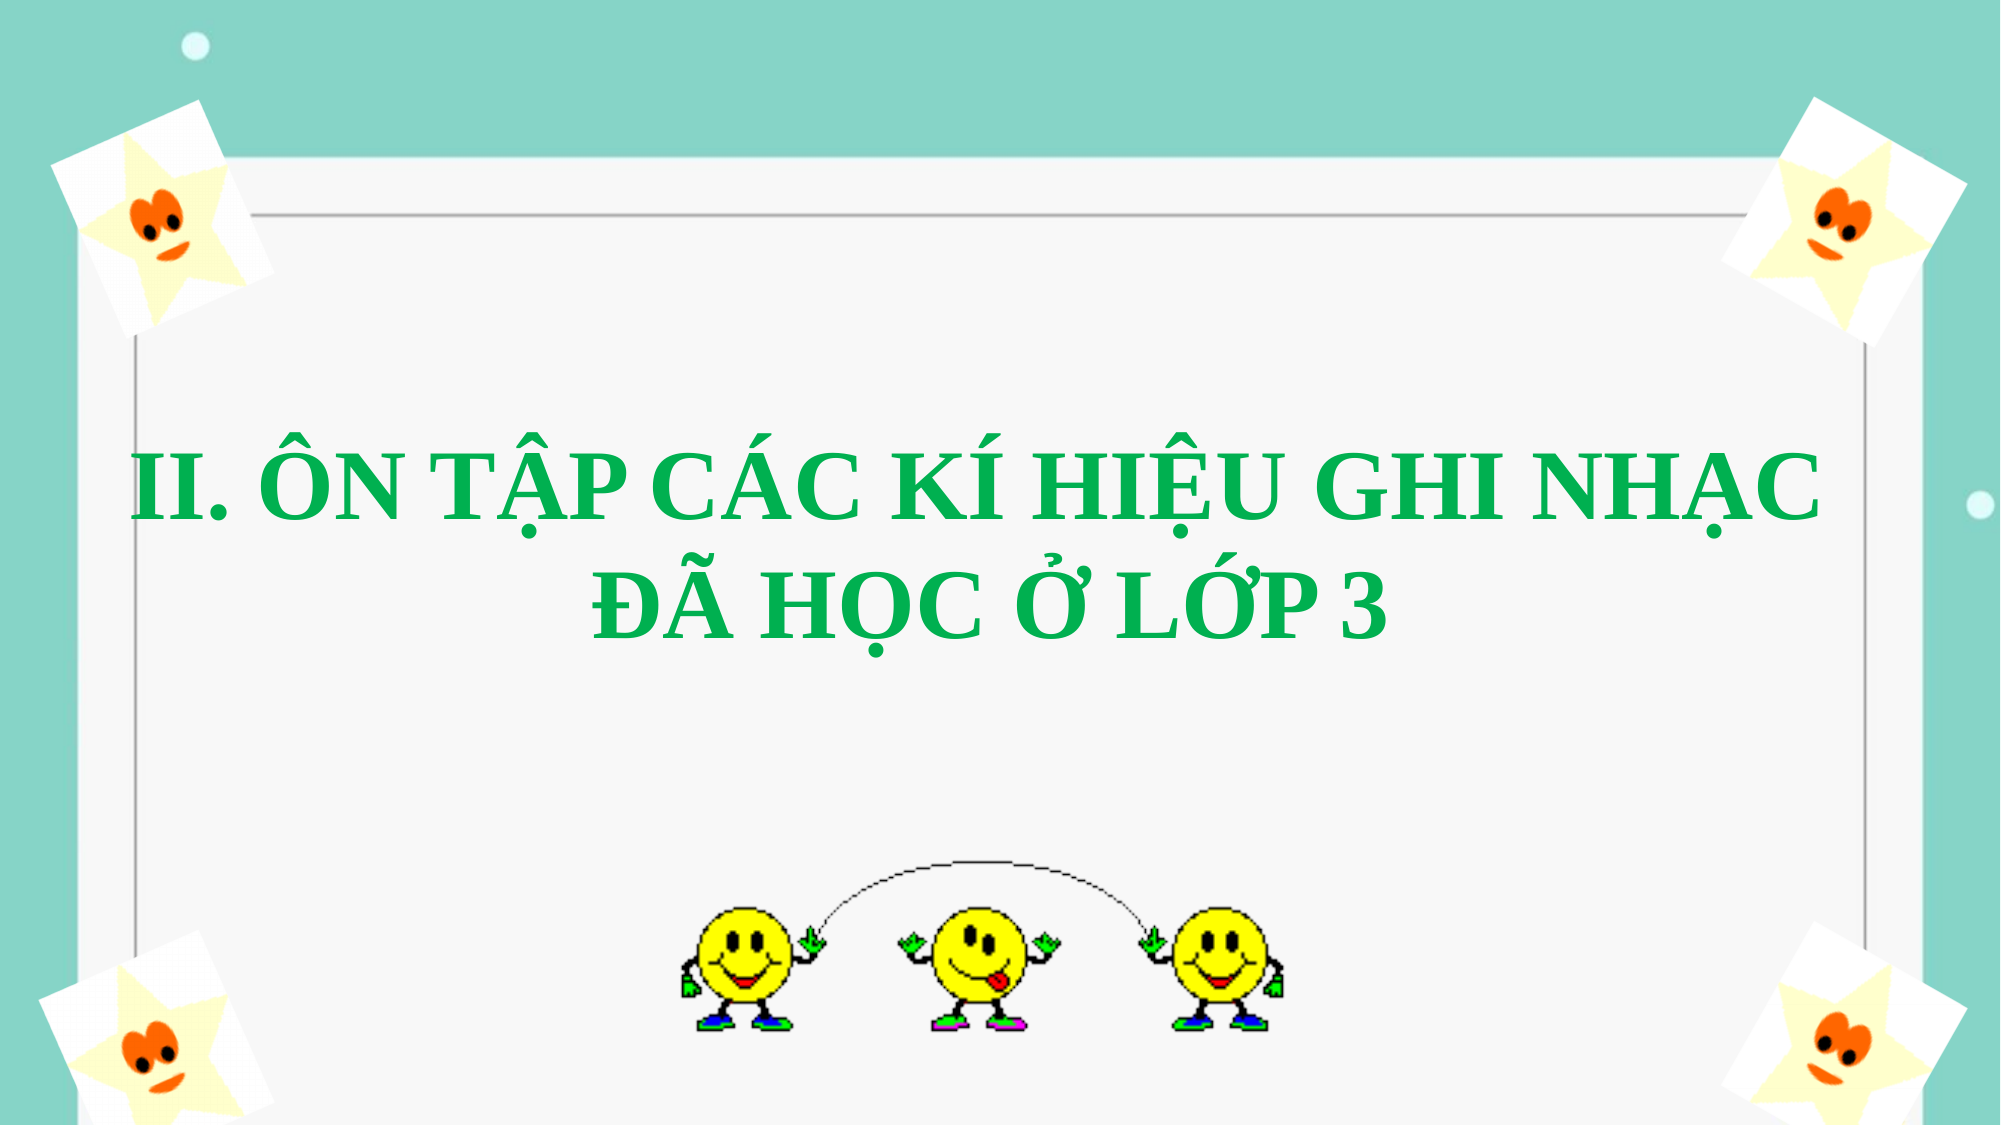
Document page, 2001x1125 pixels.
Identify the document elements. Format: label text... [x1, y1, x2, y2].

picture [0, 0, 2001, 1125]
text_box II. ÔN TẬP CÁC KÍ HIỆU GHI NHẠC ĐÃ HỌC Ở LỚP 3 [40, 411, 1941, 753]
